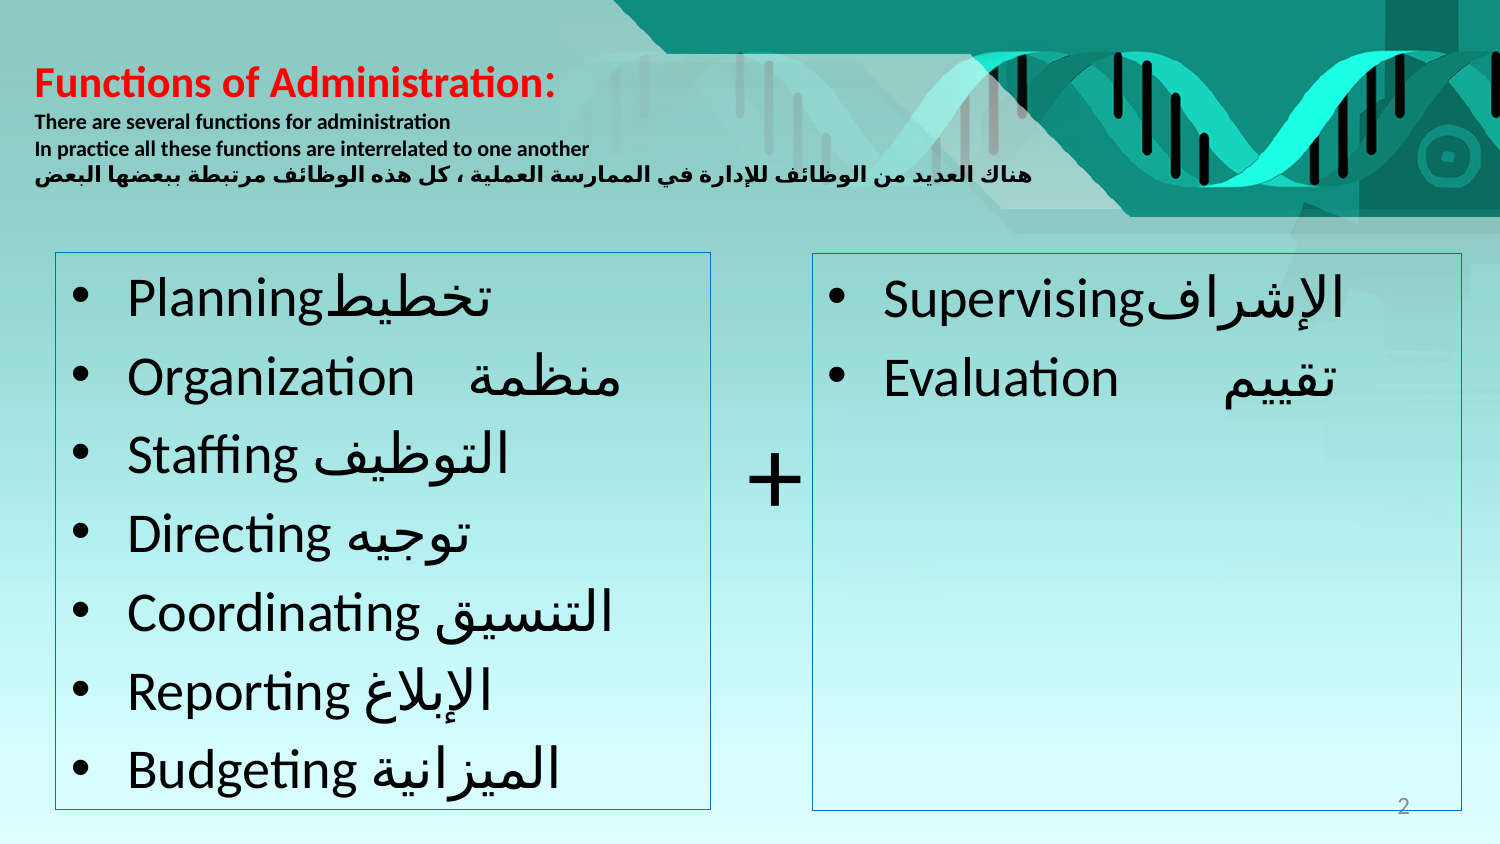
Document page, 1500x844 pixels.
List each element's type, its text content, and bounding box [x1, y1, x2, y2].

list Planningتخطيط Organization منظمة Staffing التوظيف Directing توجيه Coordinating التنسيق Reporting الإبلاغ Budgeting الميزانية [55, 252, 711, 810]
list Supervisingالإشراف Evaluation تقييم [812, 253, 1462, 811]
picture [0, 0, 1500, 844]
title Functions of Administration: There are several functions for administration In practice all these functions are interrelated to one another هناك العديد من الوظائف للإدارة في الممارسة العملية ، كل هذه الوظائف مرتبطة ببعضها البعض [19, 30, 1067, 330]
slide_number 2 [1074, 782, 1425, 827]
text_box + [732, 395, 791, 545]
